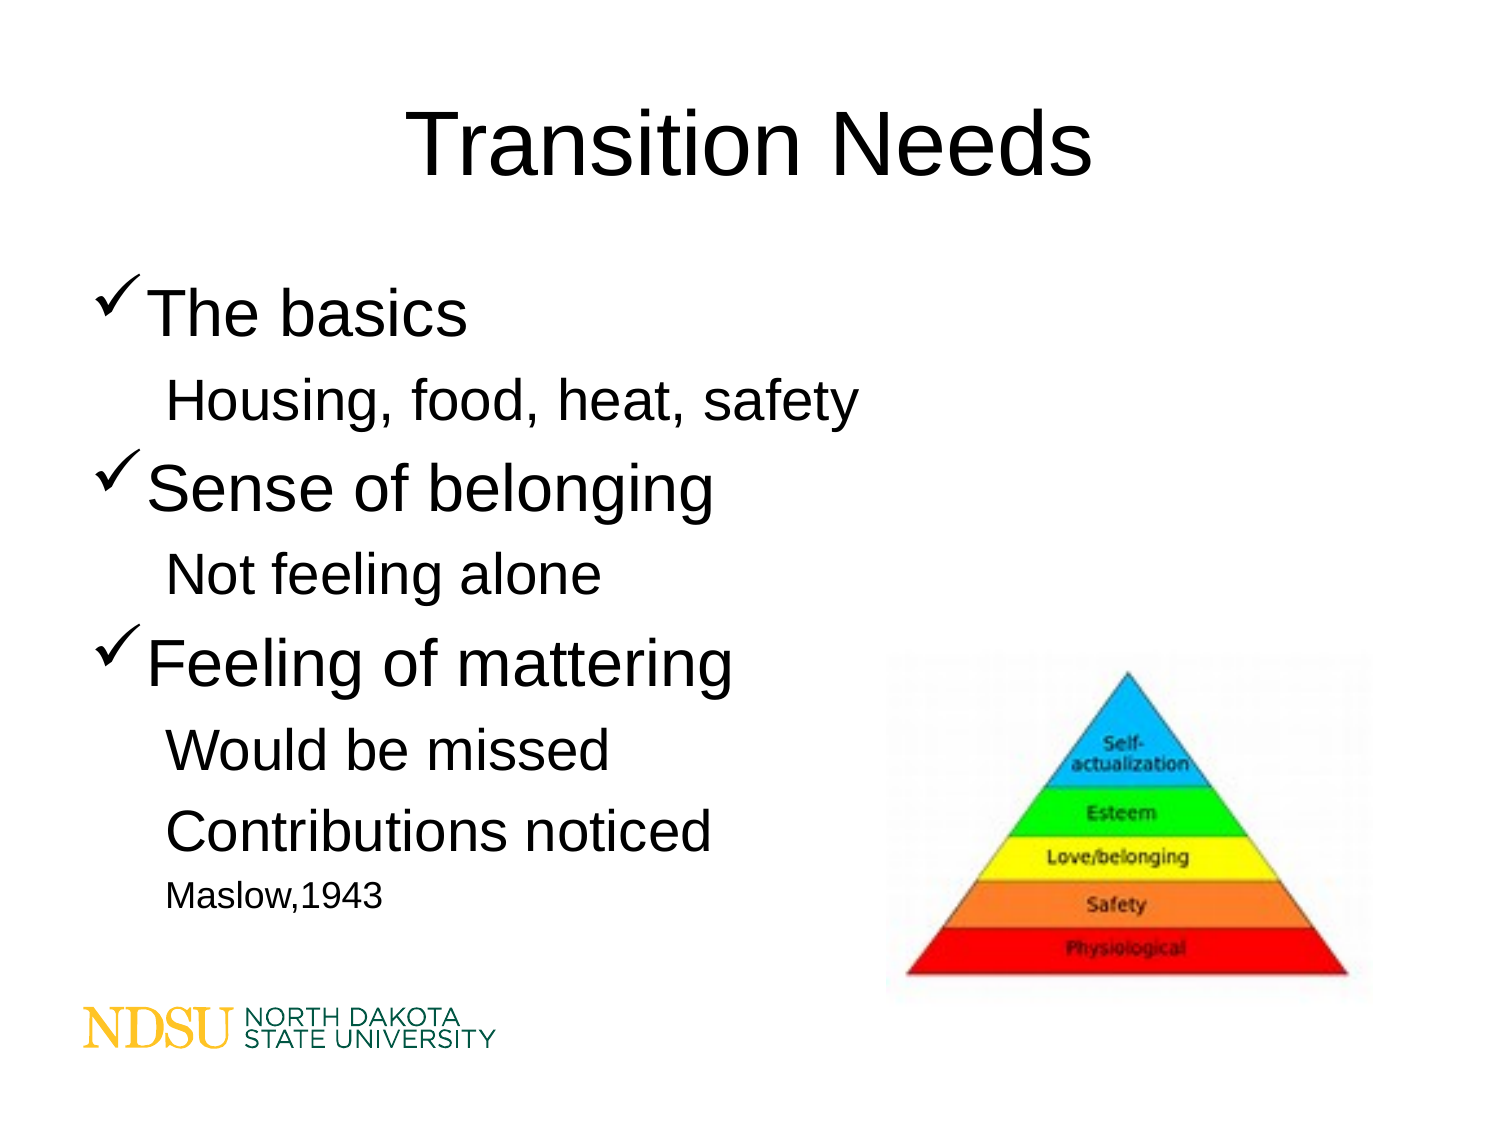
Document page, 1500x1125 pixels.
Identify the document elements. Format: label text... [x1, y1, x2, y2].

picture [885, 589, 1373, 1064]
list The basics Housing, food, heat, safety Sense of belonging Not feeling alone Feeling of mattering Would be missed Contributions noticed Maslow,1943 [75, 262, 1425, 1005]
title Transition Needs [75, 45, 1425, 233]
